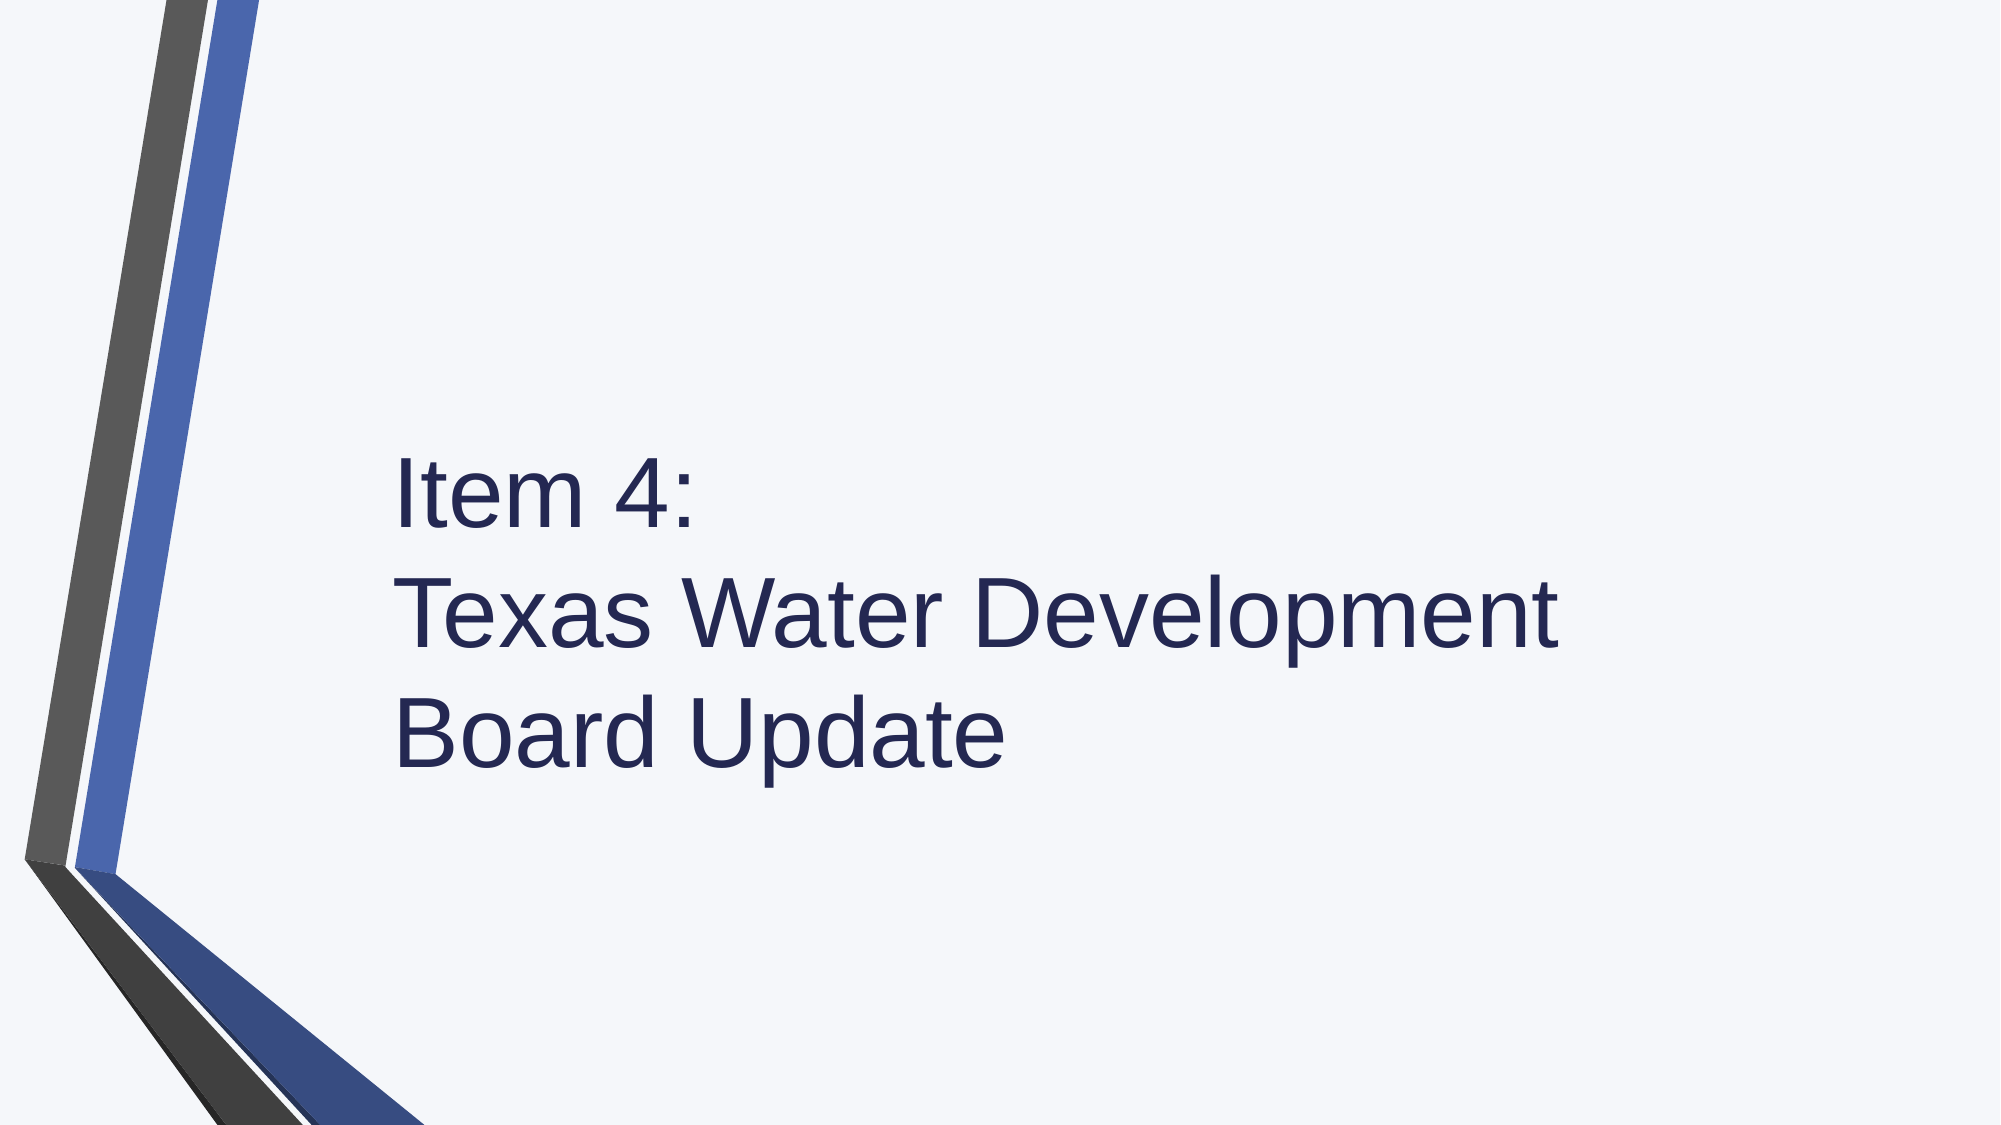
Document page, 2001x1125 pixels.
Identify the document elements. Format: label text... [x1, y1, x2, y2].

title Item 4: Texas Water Development Board Update [377, 155, 1799, 795]
